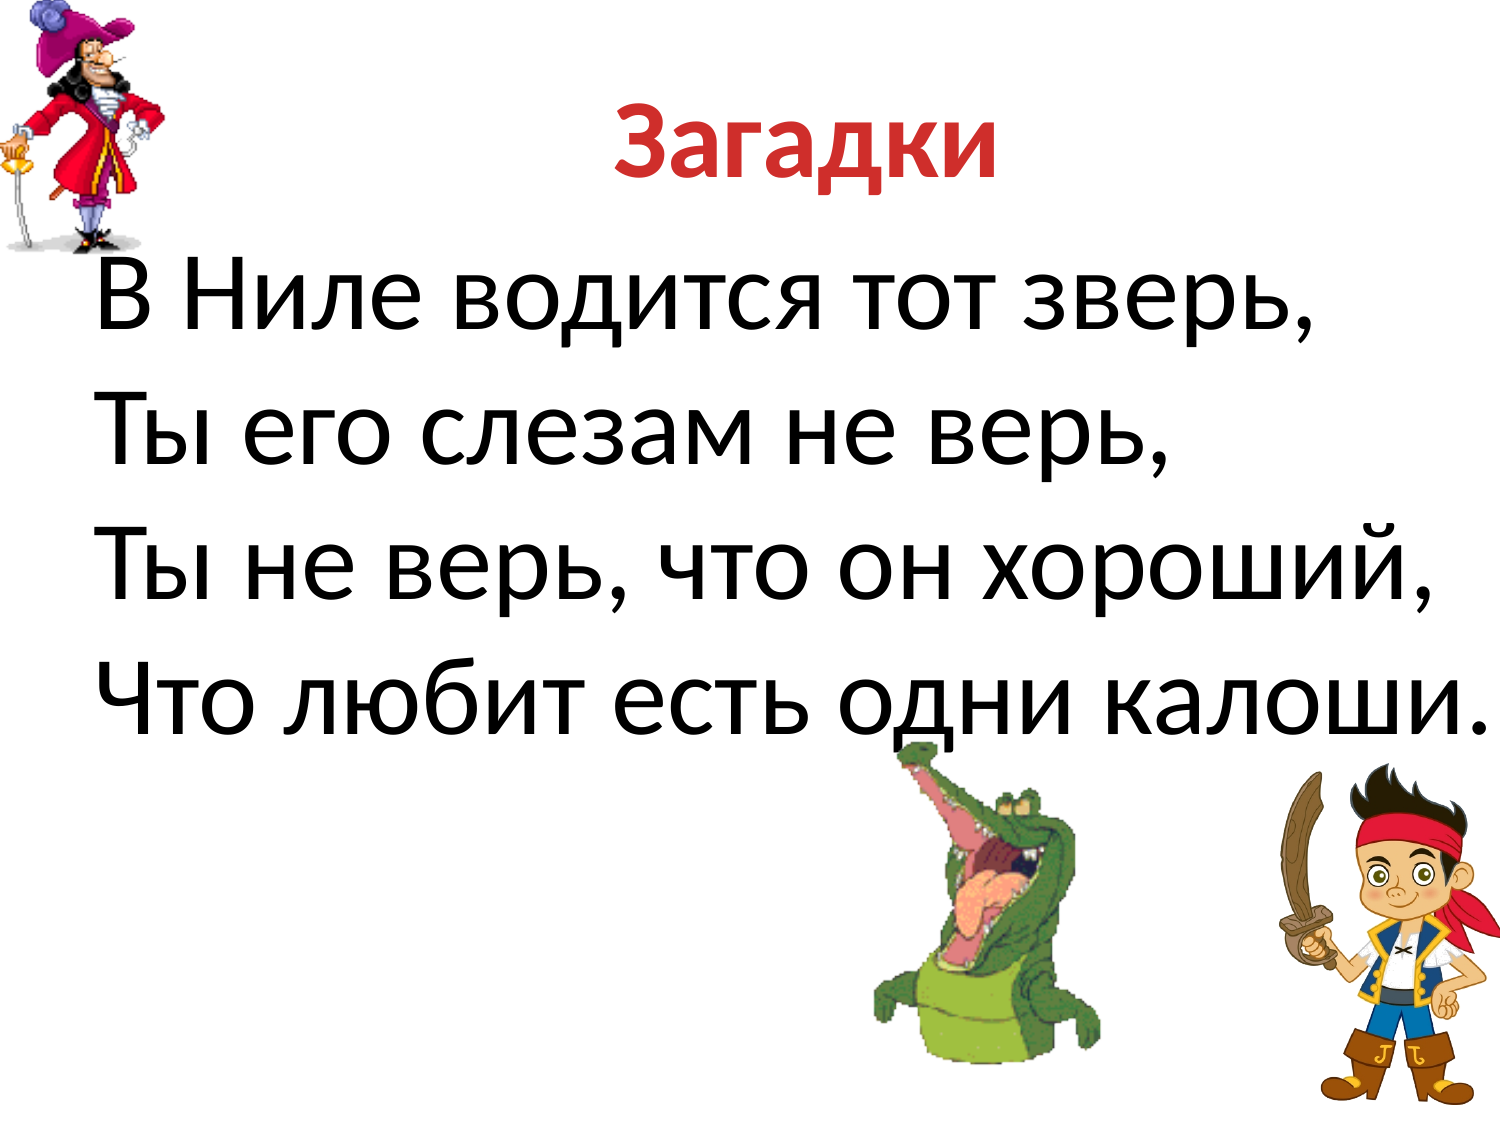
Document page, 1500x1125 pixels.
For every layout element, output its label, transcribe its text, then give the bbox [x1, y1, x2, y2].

picture [0, 0, 185, 257]
text_box В Ниле водится тот зверь, Ты его слезам не верь, Ты не верь, что он хороший, Что любит есть одни калоши. [78, 209, 1500, 765]
text_box Загадки [598, 57, 1017, 208]
picture [856, 732, 1106, 1070]
picture [1222, 763, 1500, 1106]
